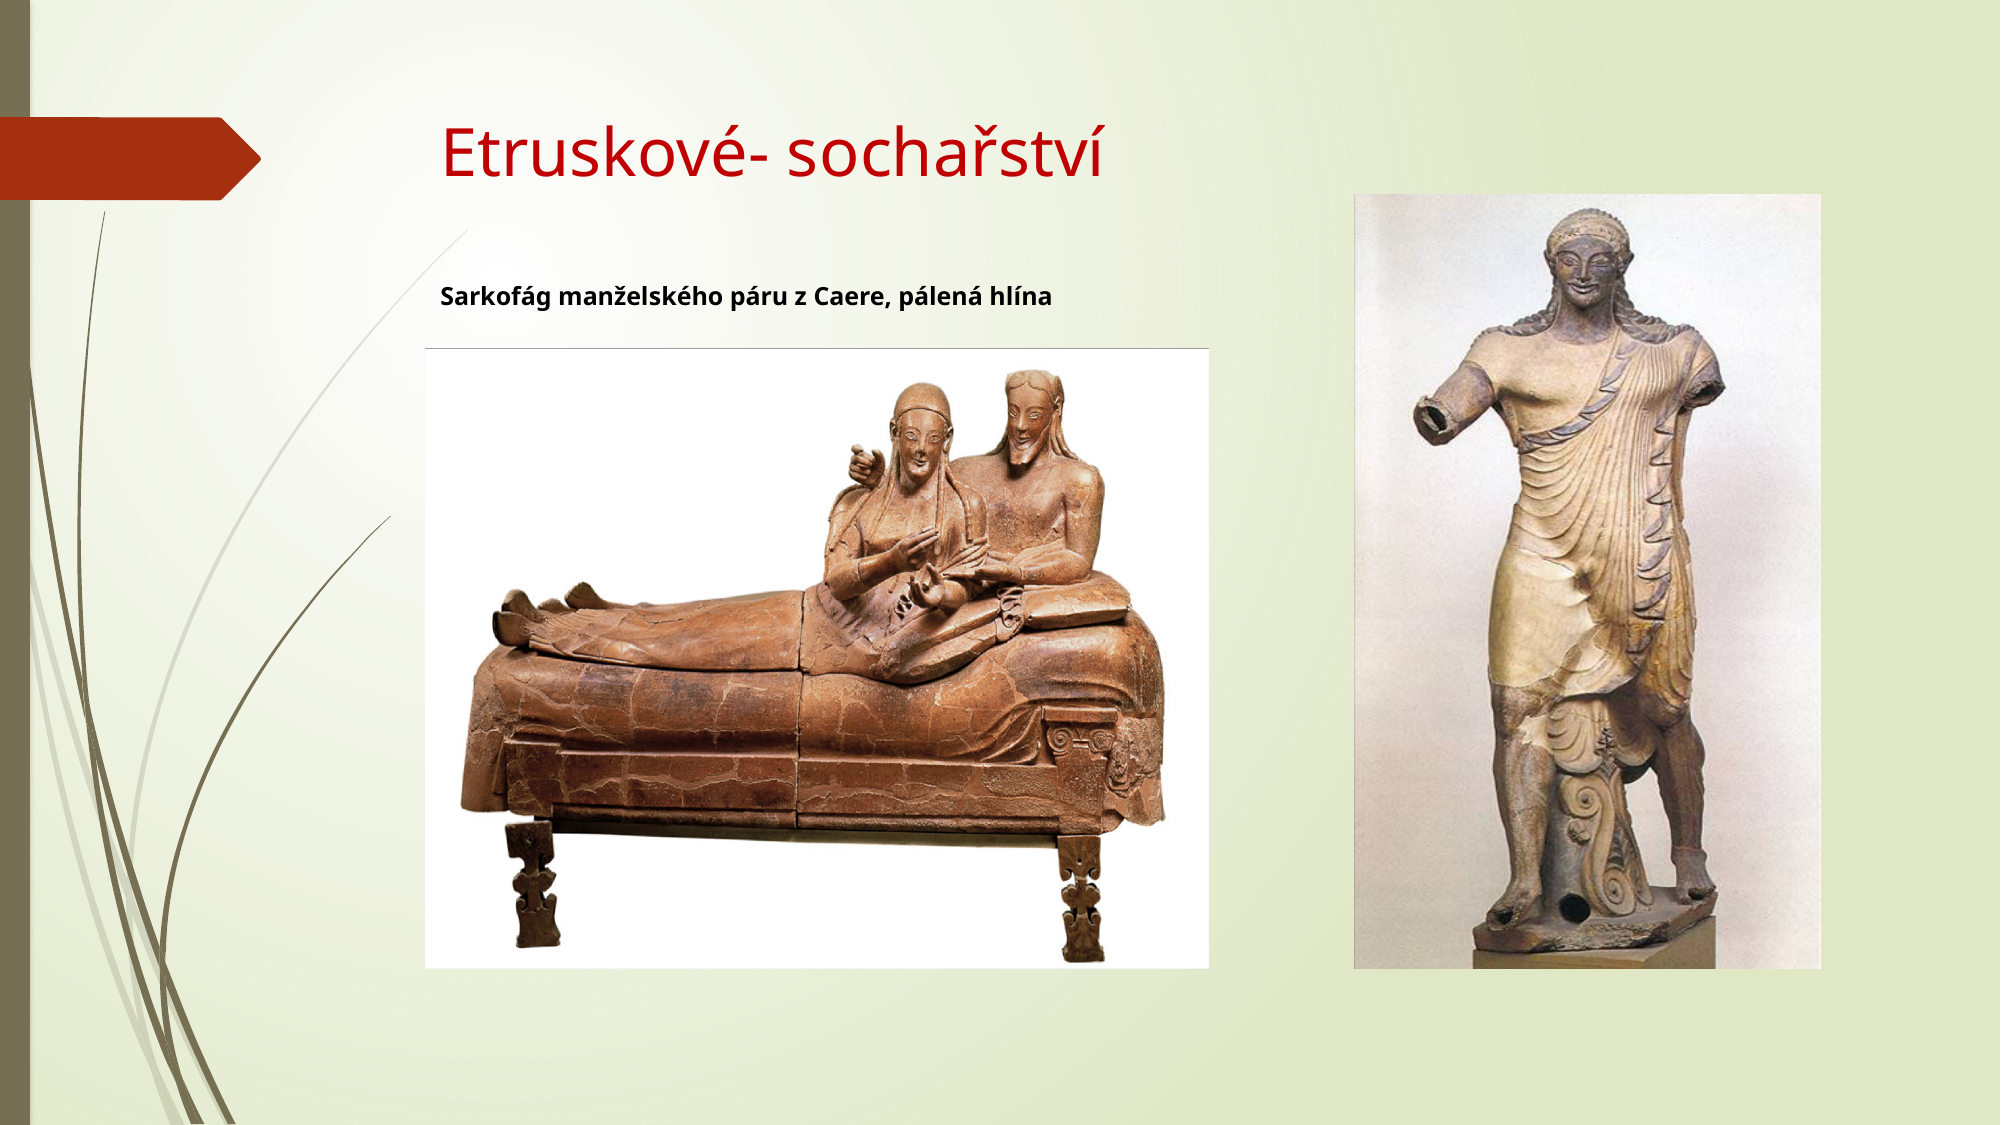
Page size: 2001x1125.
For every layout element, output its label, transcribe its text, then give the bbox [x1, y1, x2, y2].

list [425, 348, 1209, 969]
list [1354, 194, 1821, 969]
title Etruskové- sochařství Sarkofág manželského páru z Caere, pálená hlína [425, 102, 1888, 340]
